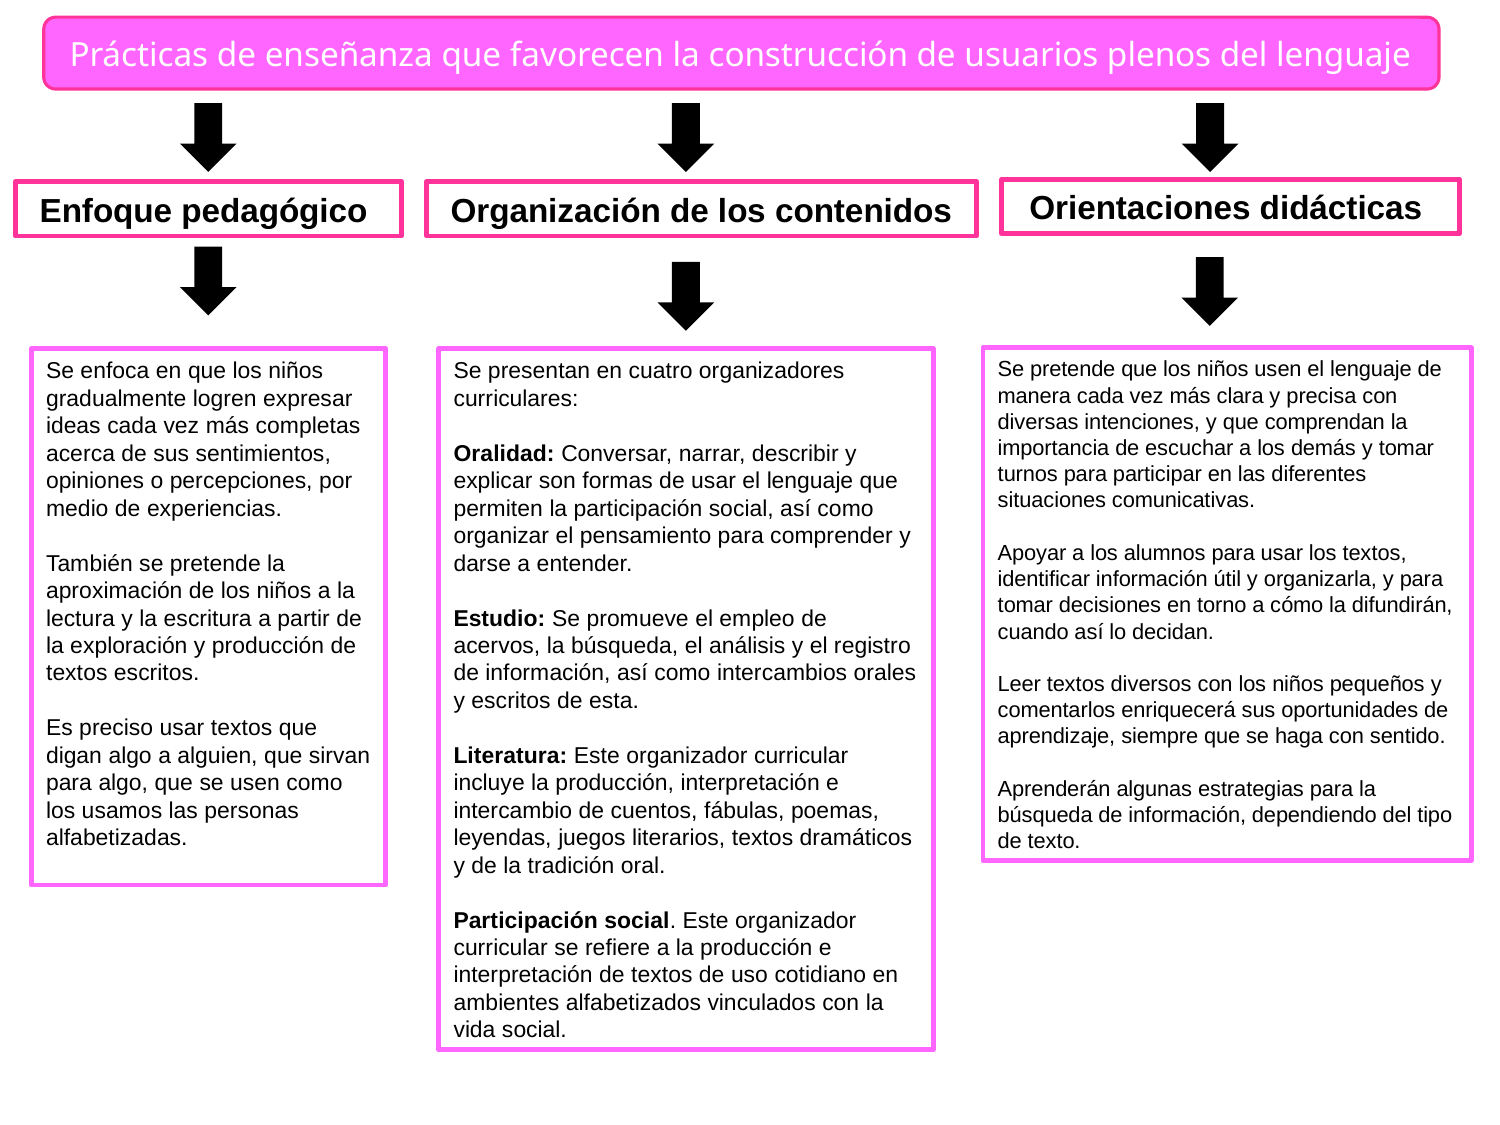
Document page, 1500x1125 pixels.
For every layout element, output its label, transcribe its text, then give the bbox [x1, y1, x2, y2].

text_box Enfoque pedagógico [15, 181, 402, 237]
text_box Prácticas de enseñanza que favorecen la construcción de usuarios plenos del lenguaje [42, 16, 1441, 91]
text_box [1181, 103, 1239, 172]
text_box [179, 246, 237, 316]
text_box [657, 261, 715, 331]
text_box Se pretende que los niños usen el lenguaje de manera cada vez más clara y precisa con diversas intenciones, y que comprendan la importancia de escuchar a los demás y tomar turnos para participar en las diferentes situaciones comunicativas. Apoyar a los alumnos para usar los textos, identificar información útil y organizarla, y para tomar decisiones en torno a cómo la difundirán, cuando así lo decidan. Leer textos diversos con los niños pequeños y comentarlos enriquecerá sus oportunidades de aprendizaje, siempre que se haga con sentido. Aprenderán algunas estrategias para la búsqueda de información, dependiendo del tipo de texto. [982, 347, 1472, 861]
text_box Orientaciones didácticas [1001, 179, 1460, 234]
text_box Organización de los contenidos [426, 181, 977, 237]
text_box [657, 103, 715, 172]
text_box Se enfoca en que los niños gradualmente logren expresar ideas cada vez más completas acerca de sus sentimientos, opiniones o percepciones, por medio de experiencias. También se pretende la aproximación de los niños a la lectura y la escritura a partir de la exploración y producción de textos escritos. Es preciso usar textos que digan algo a alguien, que sirvan para algo, que se usen como los usamos las personas alfabetizadas. [31, 348, 386, 886]
text_box [1181, 257, 1239, 326]
text_box [179, 103, 237, 172]
text_box Se presentan en cuatro organizadores curriculares: Oralidad: Conversar, narrar, describir y explicar son formas de usar el lenguaje que permiten la participación social, así como organizar el pensamiento para comprender y darse a entender. Estudio: Se promueve el empleo de acervos, la búsqueda, el análisis y el registro de información, así como intercambios orales y escritos de esta. Literatura: Este organizador curricular incluye la producción, interpretación e intercambio de cuentos, fábulas, poemas, leyendas, juegos literarios, textos dramáticos y de la tradición oral. Participación social. Este organizador curricular se refiere a la producción e interpretación de textos de uso cotidiano en ambientes alfabetizados vinculados con la vida social. [438, 348, 934, 1050]
